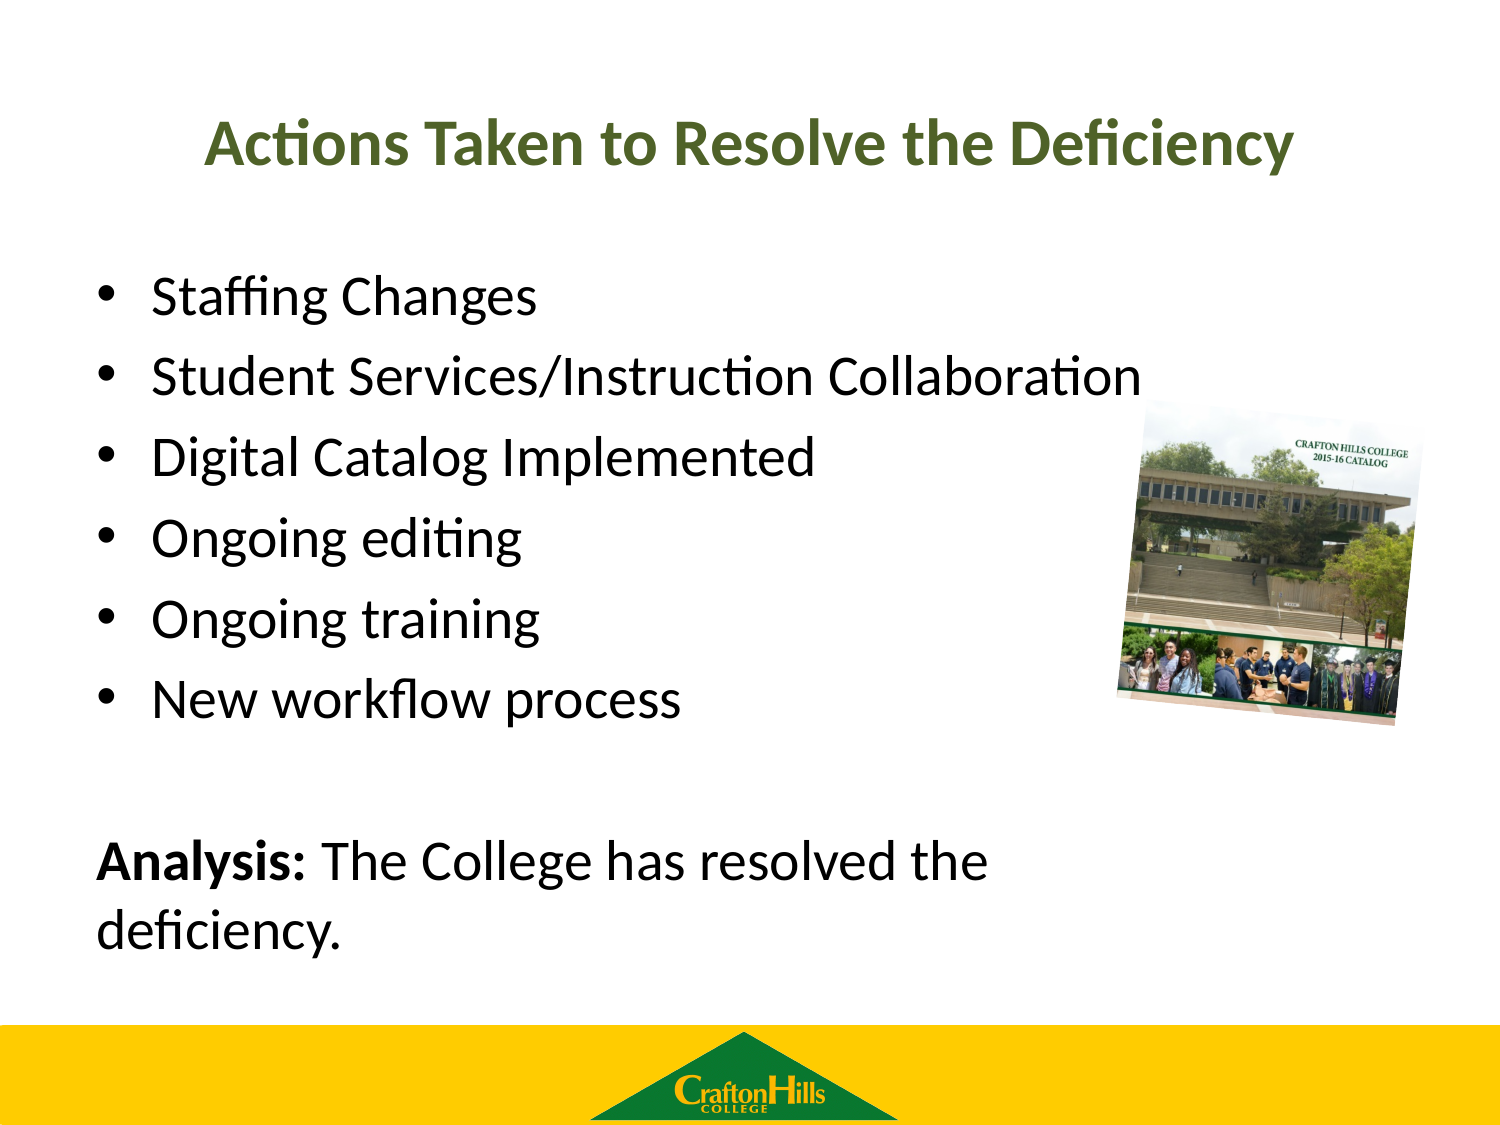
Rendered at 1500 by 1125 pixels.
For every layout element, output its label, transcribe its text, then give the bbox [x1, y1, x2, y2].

title Actions Taken to Resolve the Deficiency [75, 45, 1425, 233]
picture [1117, 400, 1424, 725]
picture [587, 983, 900, 1121]
list Staffing Changes Student Services/Instruction Collaboration Digital Catalog Implemented Ongoing editing Ongoing training New workflow process Analysis: The College has resolved the deficiency. [81, 249, 1232, 975]
